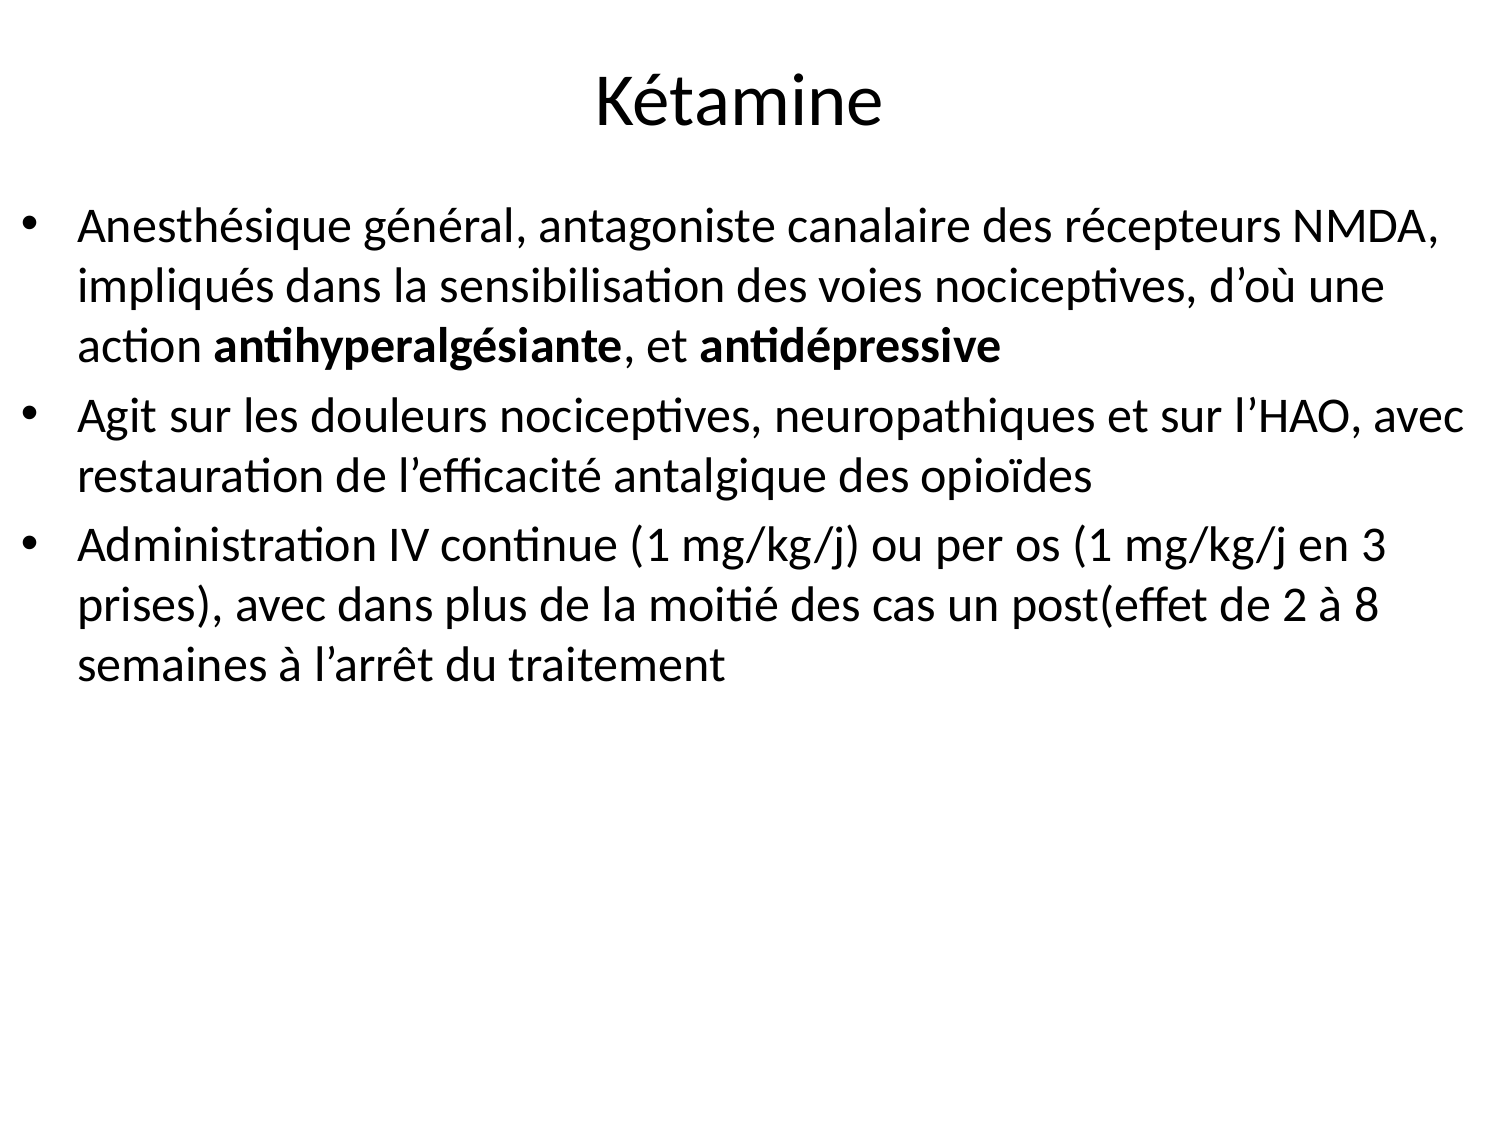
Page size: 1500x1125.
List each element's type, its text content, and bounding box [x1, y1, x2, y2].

title Kétamine [64, 2, 1415, 184]
list Anesthésique général, antagoniste canalaire des récepteurs NMDA, impliqués dans la sensibilisation des voies nociceptives, d’où une action antihyperalgésiante, et antidépressive Agit sur les douleurs nociceptives, neuropathiques et sur l’HAO, avec restauration de l’efficacité antalgique des opioïdes Administration IV continue (1 mg/kg/j) ou per os (1 mg/kg/j en 3 prises), avec dans plus de la moitié des cas un post(effet de 2 à 8 semaines à l’arrêt du traitement [5, 184, 1500, 1094]
